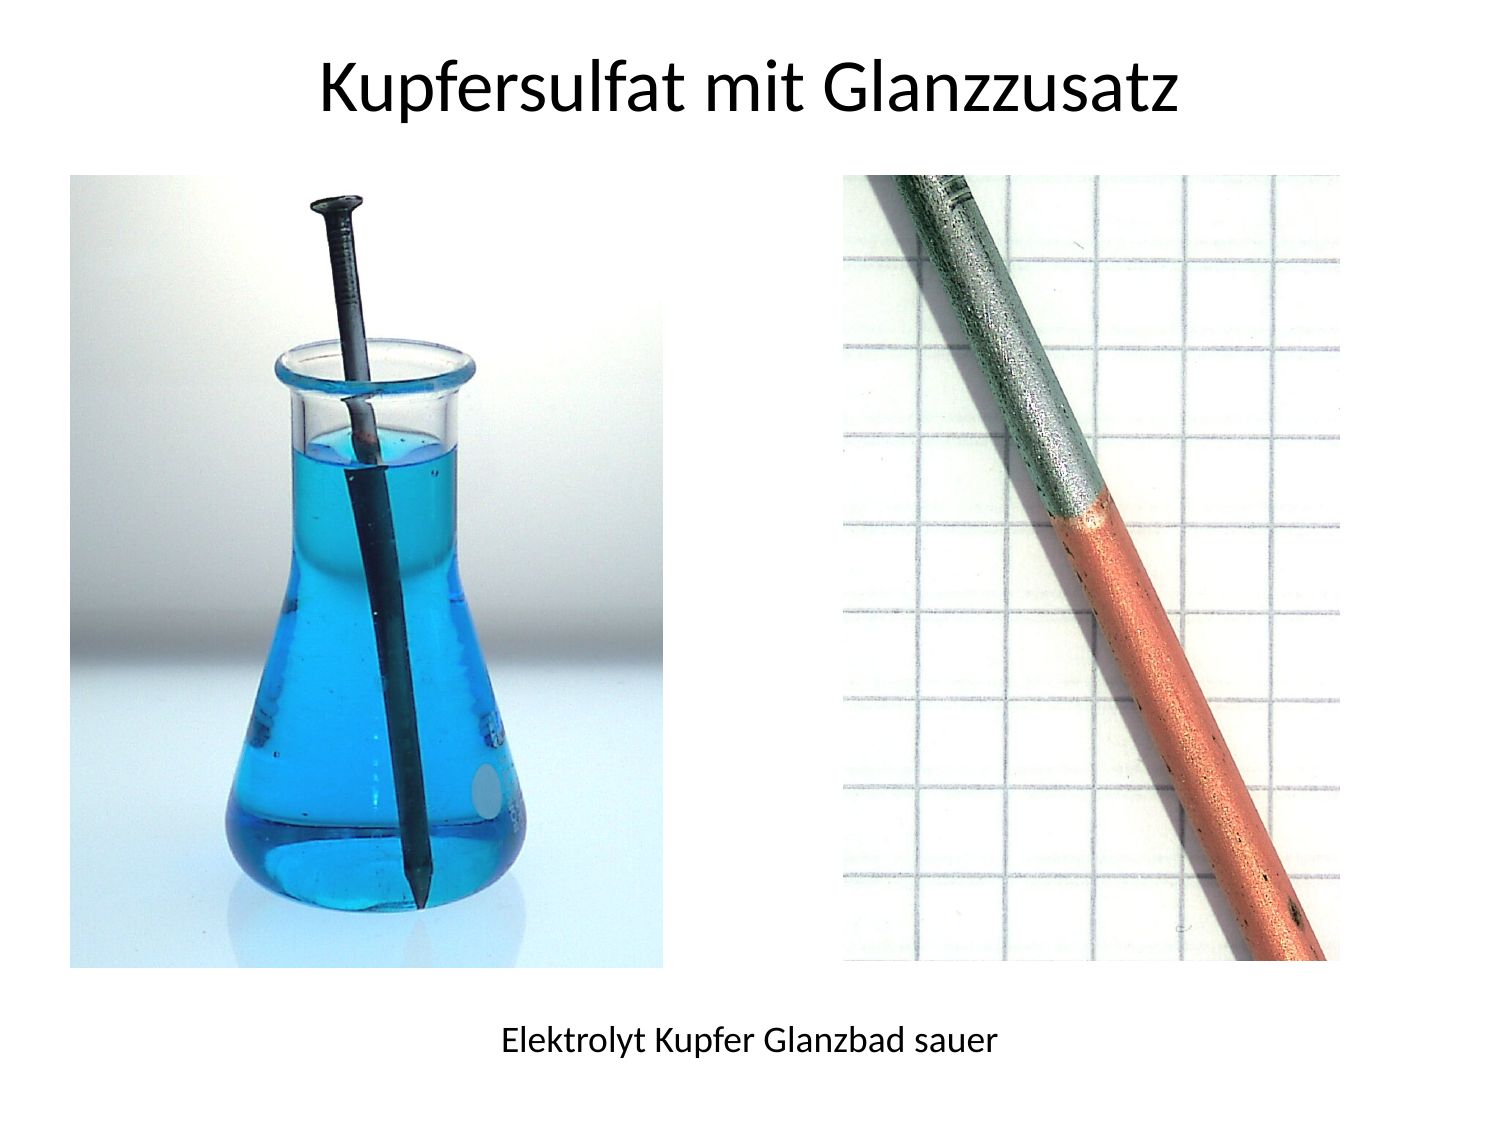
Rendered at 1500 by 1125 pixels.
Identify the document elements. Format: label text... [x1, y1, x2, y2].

title Kupfersulfat mit Glanzzusatz [75, 0, 1425, 176]
text_box Elektrolyt Kupfer Glanzbad sauer [486, 1007, 1014, 1068]
picture [843, 175, 1340, 962]
picture [70, 175, 663, 968]
